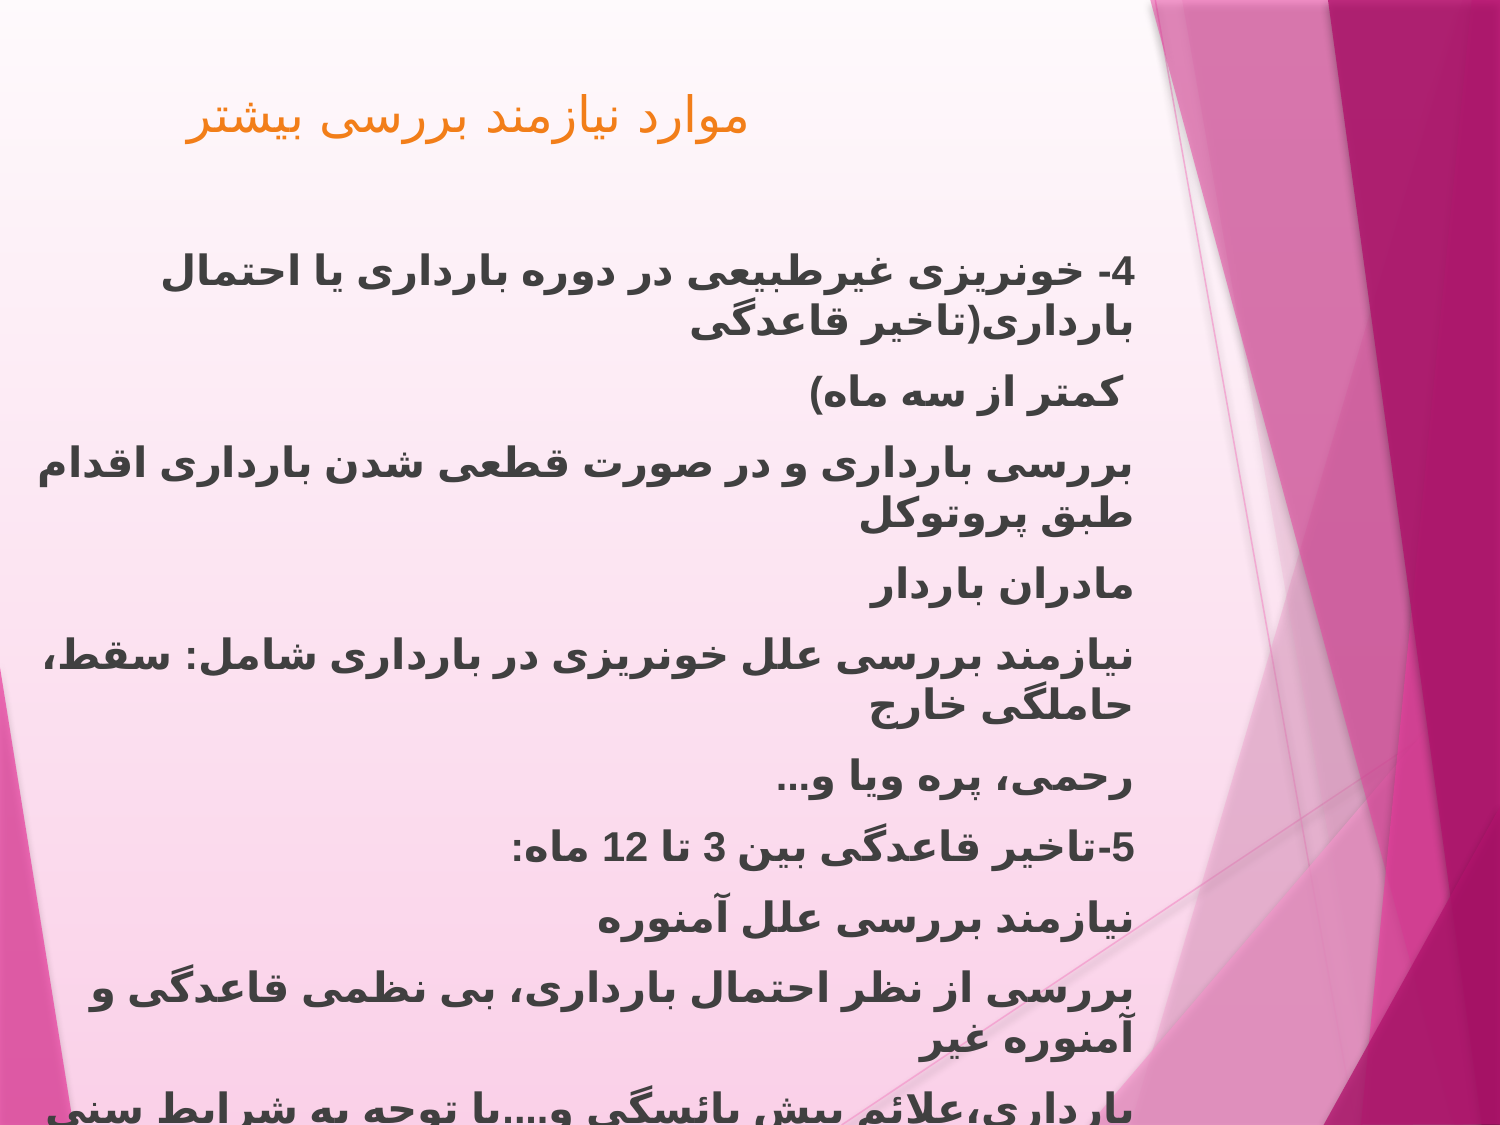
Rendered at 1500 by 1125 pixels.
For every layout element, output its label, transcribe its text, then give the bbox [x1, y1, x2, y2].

list موارد نیازمند بررسی بیشتر 4- خونریزی غیرطبیعی در دوره بارداری یا احتمال بارداری(تاخیر قاعدگی کمتر از سه ماه) بررسی بارداری و در صورت قطعی شدن بارداری اقدام طبق پروتوکل مادران باردار نیازمند بررسی علل خونریزی در بارداری شامل: سقط، حاملگی خارج رحمی، پره ویا و... 5-تاخیر قاعدگی بین 3 تا 12 ماه: نیازمند بررسی علل آمنوره بررسی از نظر احتمال بارداری، بی نظمی قاعدگی و آمنوره غیر بارداری،علائم پیش یائسگی و....با توجه به شرایط سنی و شرح حال مراجعه کننده. [0, 75, 1150, 1004]
